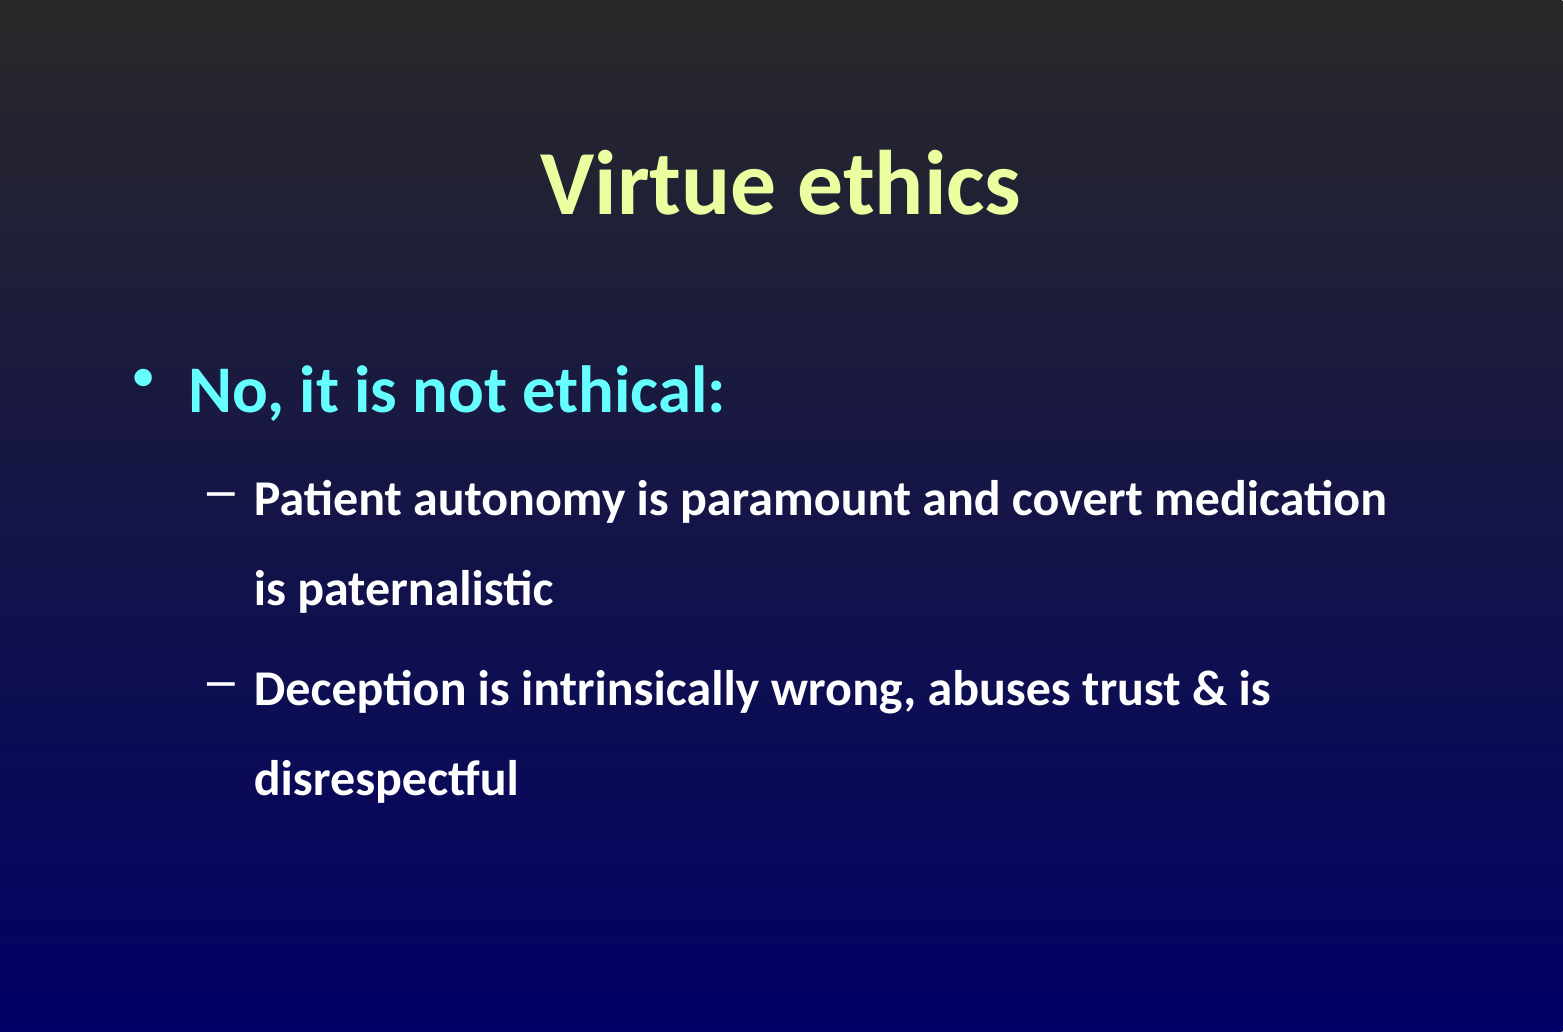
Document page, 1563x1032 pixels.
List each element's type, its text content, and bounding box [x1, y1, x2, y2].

list No, it is not ethical: Patient autonomy is paramount and covert medication is paternalistic Deception is intrinsically wrong, abuses trust & is disrespectful [117, 297, 1446, 917]
title Virtue ethics [117, 91, 1446, 264]
